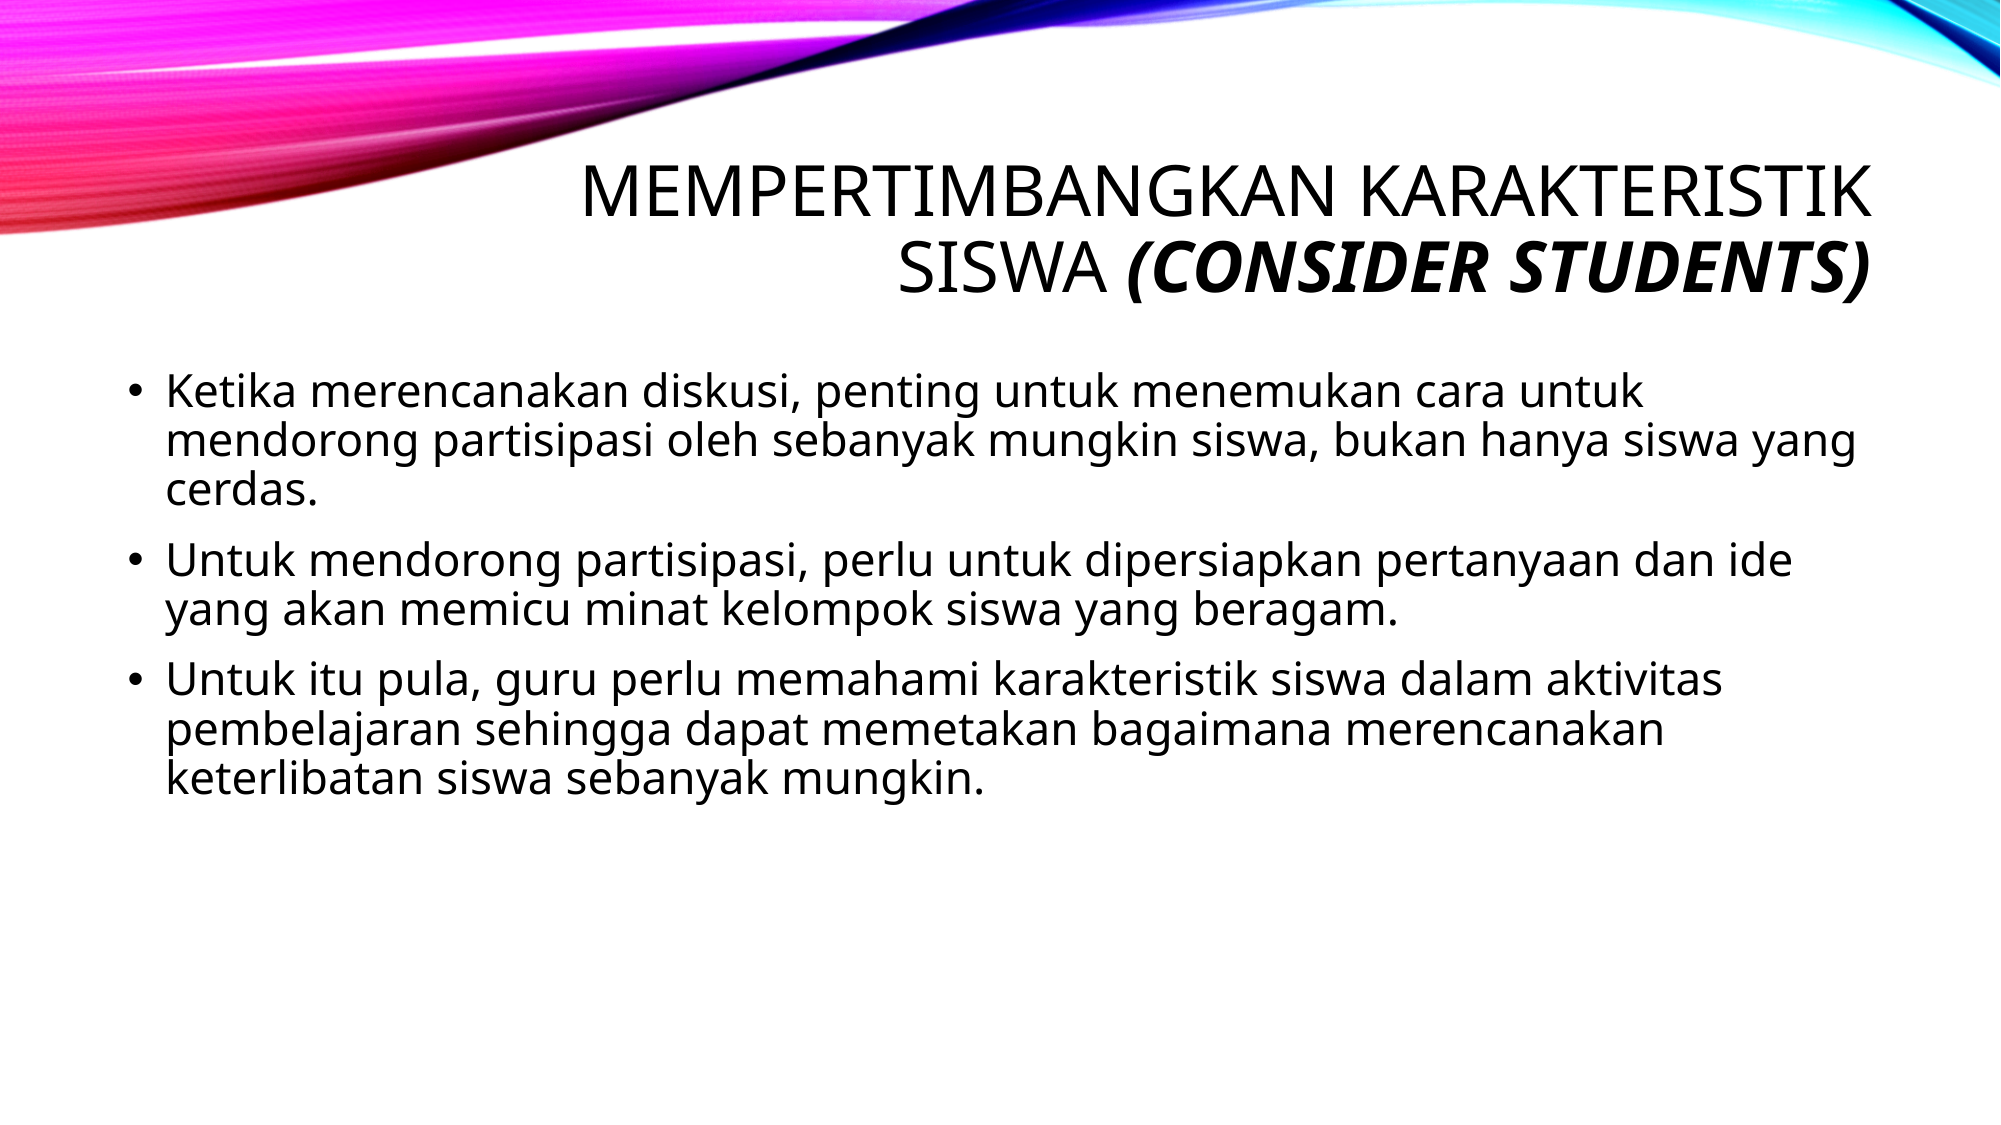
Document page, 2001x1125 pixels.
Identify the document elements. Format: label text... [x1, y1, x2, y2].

picture [1890, 0, 2000, 75]
title Mempertimbangkan karakteristik siswa (consider students) [474, 125, 1888, 338]
picture [1910, 0, 2000, 45]
picture [0, 0, 2000, 237]
list Ketika merencanakan diskusi, penting untuk menemukan cara untuk mendorong partisipasi oleh sebanyak mungkin siswa, bukan hanya siswa yang cerdas. Untuk mendorong partisipasi, perlu untuk dipersiapkan pertanyaan dan ide yang akan memicu minat kelompok siswa yang beragam. Untuk itu pula, guru perlu memahami karakteristik siswa dalam aktivitas pembelajaran sehingga dapat memetakan bagaimana merencanakan keterlibatan siswa sebanyak mungkin. [112, 360, 1888, 1021]
